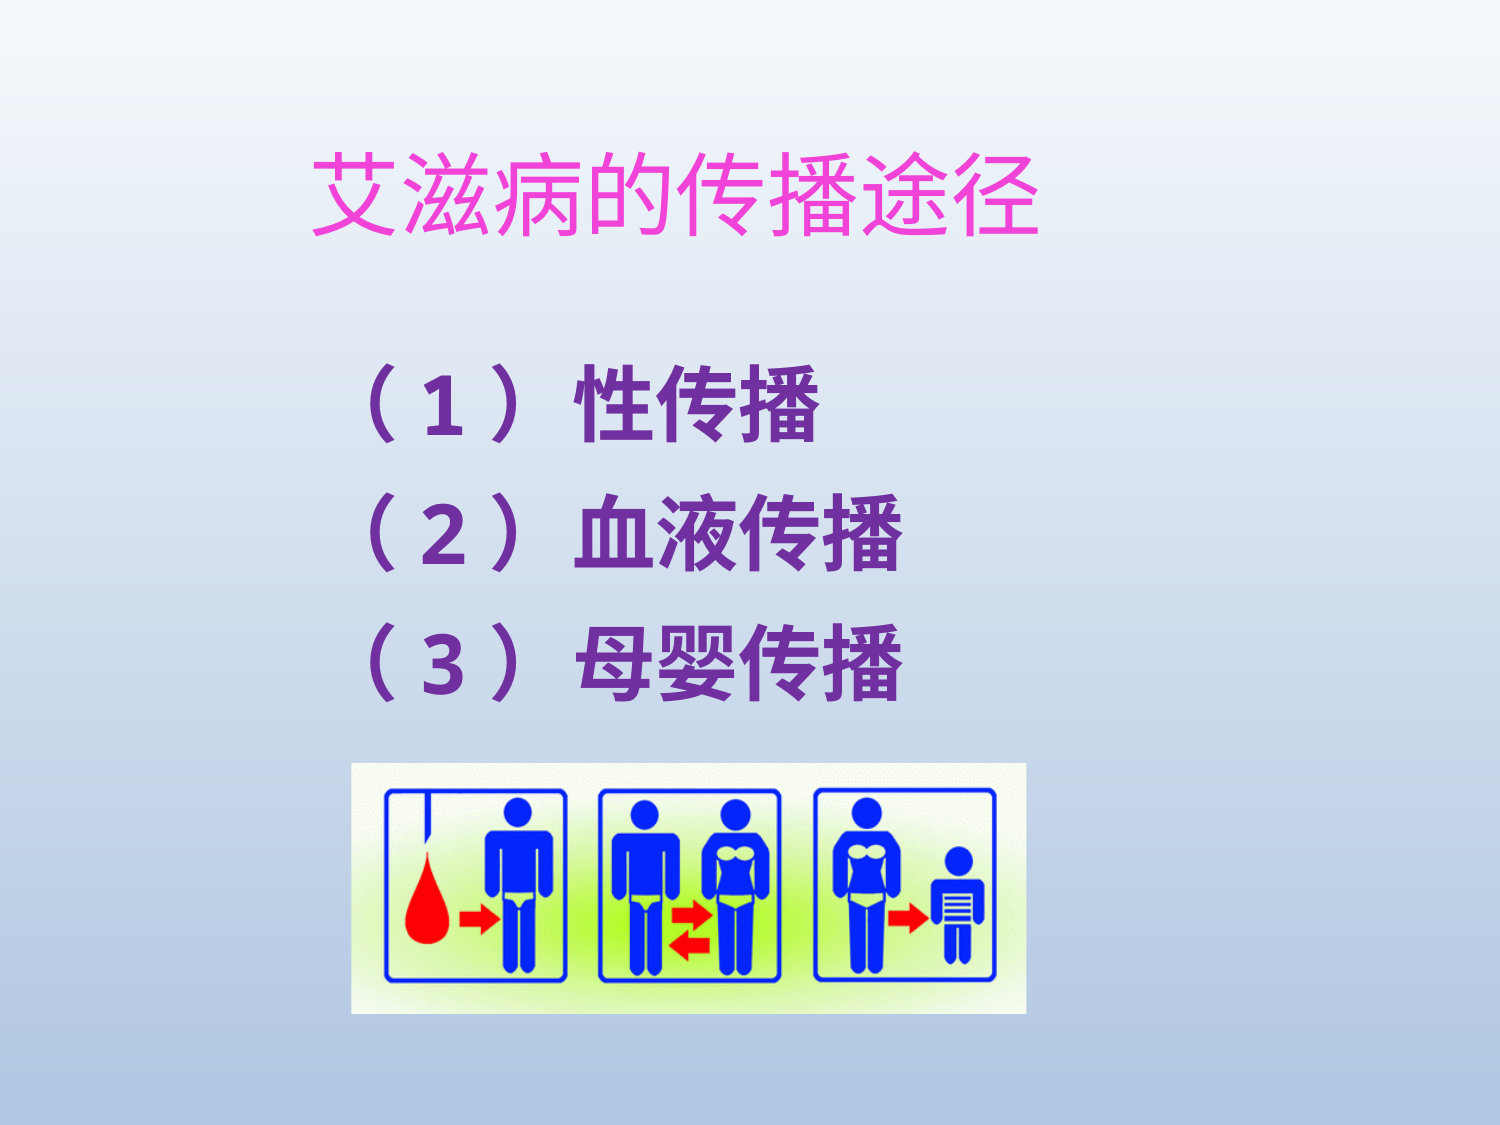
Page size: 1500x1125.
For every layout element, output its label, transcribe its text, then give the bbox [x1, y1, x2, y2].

text_box （1）性传播 （2）血液传播 （3）母婴传播 [301, 314, 967, 728]
picture [350, 763, 1027, 1014]
title 艾滋病的传播途径 [112, 97, 1240, 288]
